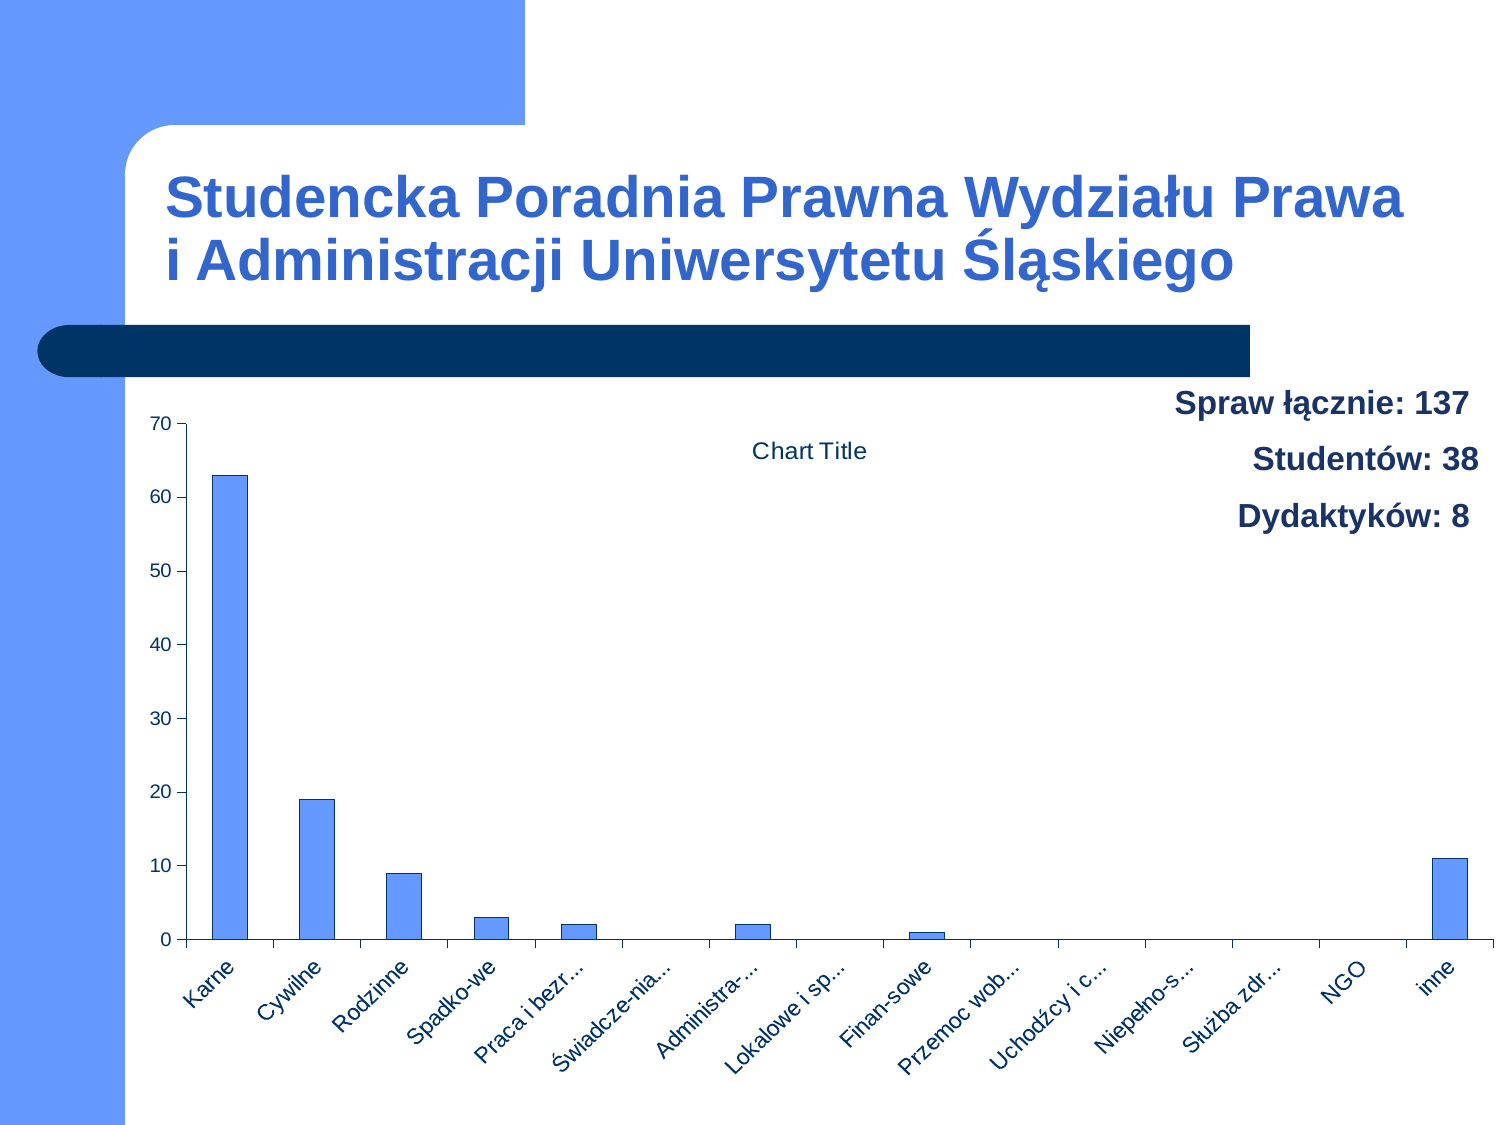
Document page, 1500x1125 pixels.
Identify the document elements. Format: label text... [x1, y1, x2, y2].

text_box Spraw łącznie: 137 Studentów: 38 Dydaktyków: 8 [1080, 373, 1495, 410]
title Studencka Poradnia Prawna Wydziału Prawa i Administracji Uniwersytetu Śląskiego [149, 113, 1463, 302]
chart [124, 410, 1495, 1081]
